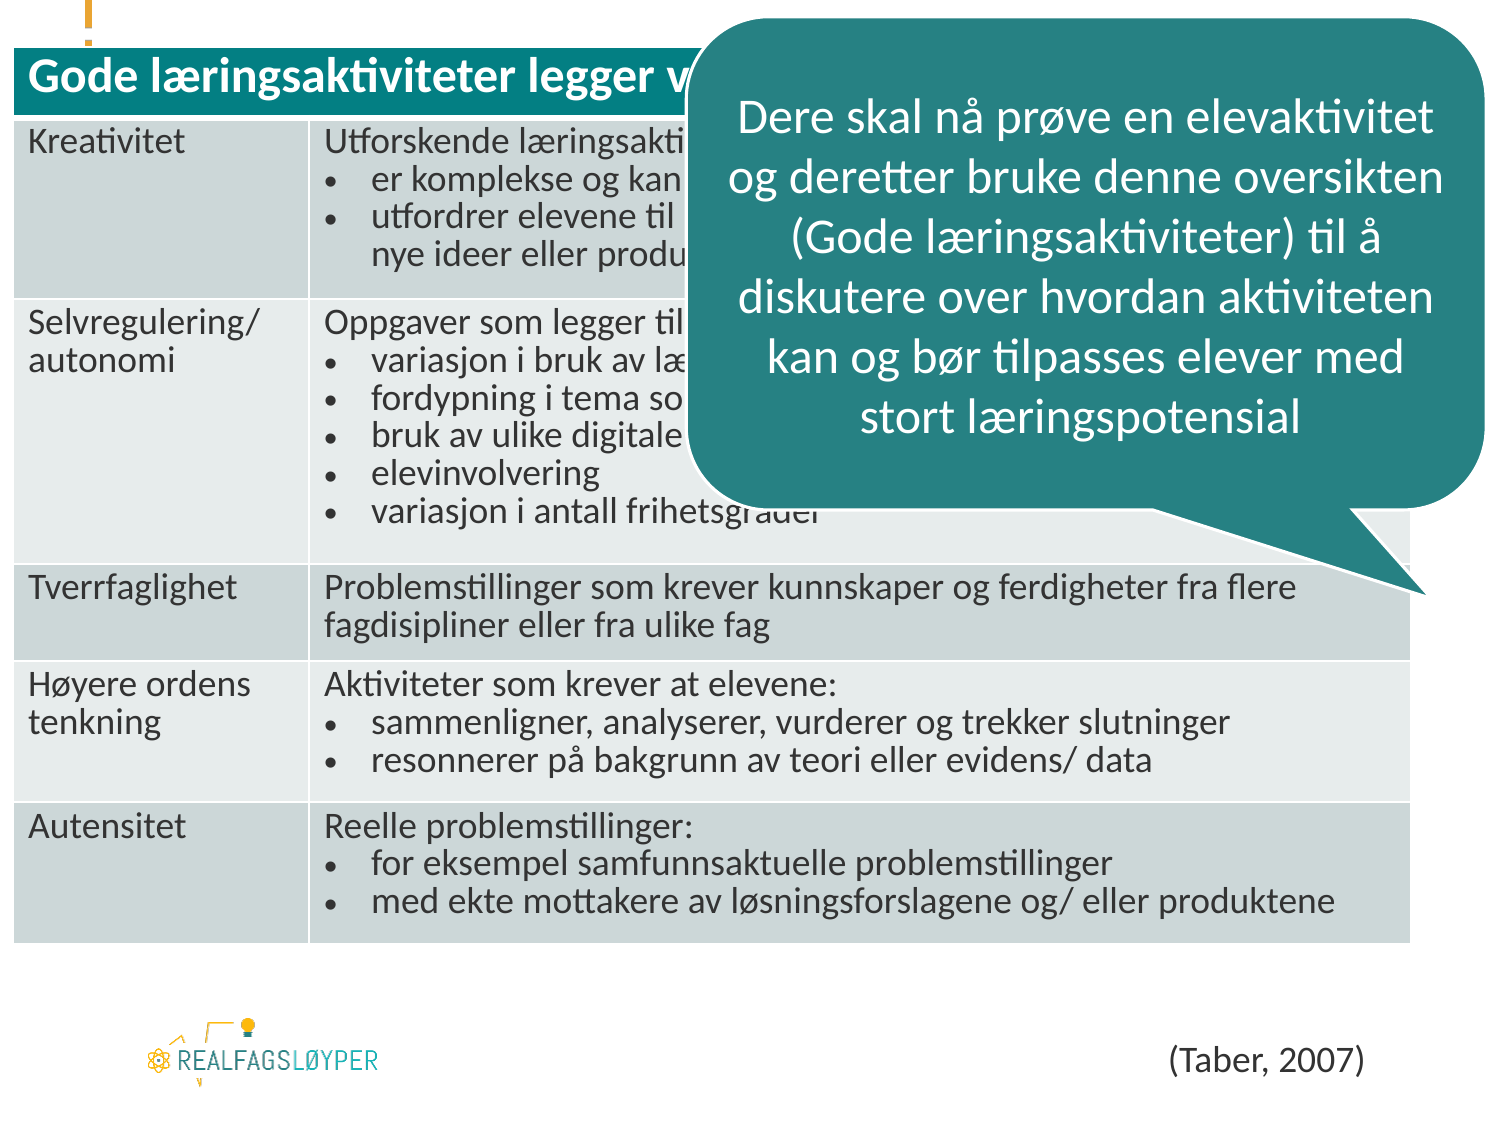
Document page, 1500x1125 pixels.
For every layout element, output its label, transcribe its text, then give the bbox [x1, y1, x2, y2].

table_cell Høyere ordens tenkning [14, 662, 308, 801]
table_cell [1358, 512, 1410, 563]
table_cell Utforskende læringsaktiviteter som: er komplekse og kan løses på ulike måter utfordrer elevene til nytenkning, ved for eksempel å presentere nye ideer eller produsere innovative produkter [310, 121, 684, 298]
table_cell Oppgaver som legger til rette for: variasjon i bruk av læringsstrategier fordypning i tema som eleven viser stor interesse for bruk av ulike digitale verktøy elevinvolvering variasjon i antall frihetsgrader [310, 300, 1311, 563]
table_cell Reelle problemstillinger: for eksempel samfunnsaktuelle problemstillinger med ekte mottakere av løsningsforslagene og/ eller produktene [310, 803, 1410, 943]
table_cell Autensitet [14, 803, 308, 943]
table_cell Problemstillinger som krever kunnskaper og ferdigheter fra flere fagdisipliner eller fra ulike fag [310, 565, 1410, 660]
table_cell Aktiviteter som krever at elevene: sammenligner, analyserer, vurderer og trekker slutninger resonnerer på bakgrunn av teori eller evidens/ data [310, 662, 1410, 801]
table_cell Tverrfaglighet [14, 565, 308, 660]
table_cell Kreativitet [14, 121, 308, 298]
text_box Dere skal nå prøve en elevaktivitet og deretter bruke denne oversikten (Gode læringsaktiviteter) til å diskutere over hvordan aktiviteten kan og bør tilpasses elever med stort læringspotensial [684, 15, 1488, 602]
picture [85, 0, 92, 46]
picture [146, 1018, 380, 1089]
table_header Gode læringsaktiviteter legger vekt på: [14, 48, 701, 115]
text_box (Taber, 2007) [1153, 1027, 1500, 1088]
table_cell Selvregulering/ autonomi [14, 300, 308, 563]
